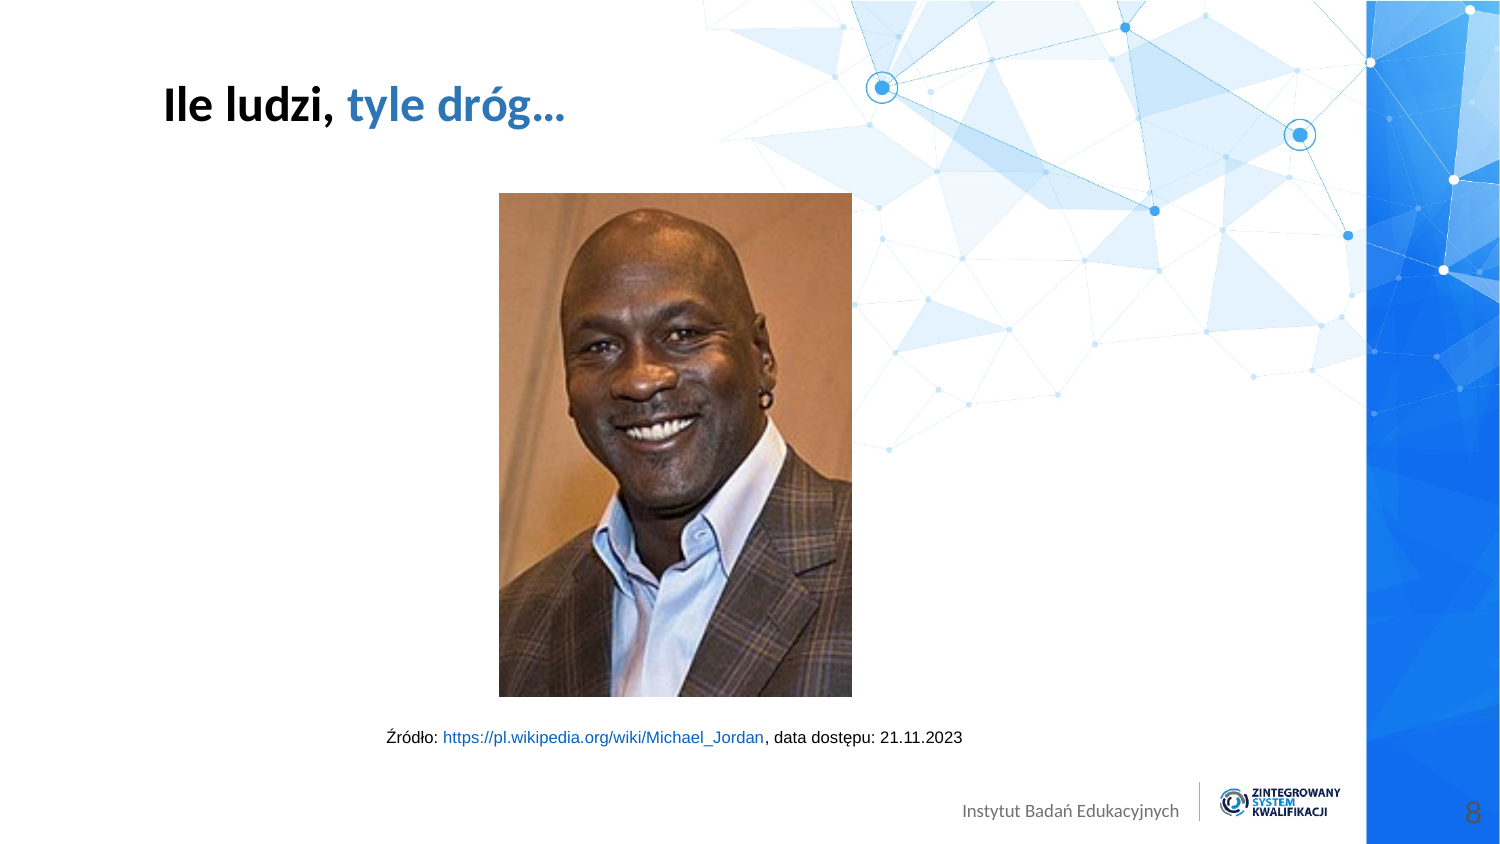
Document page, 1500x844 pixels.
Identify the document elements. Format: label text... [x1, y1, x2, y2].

text_box Źródło: https://pl.wikipedia.org/wiki/Michael_Jordan, data dostępu: 21.11.2023 [376, 721, 1024, 752]
picture [409, 0, 1500, 844]
text_box Ile ludzi, tyle dróg… [148, 63, 900, 139]
text_box 8 [1403, 779, 1494, 844]
